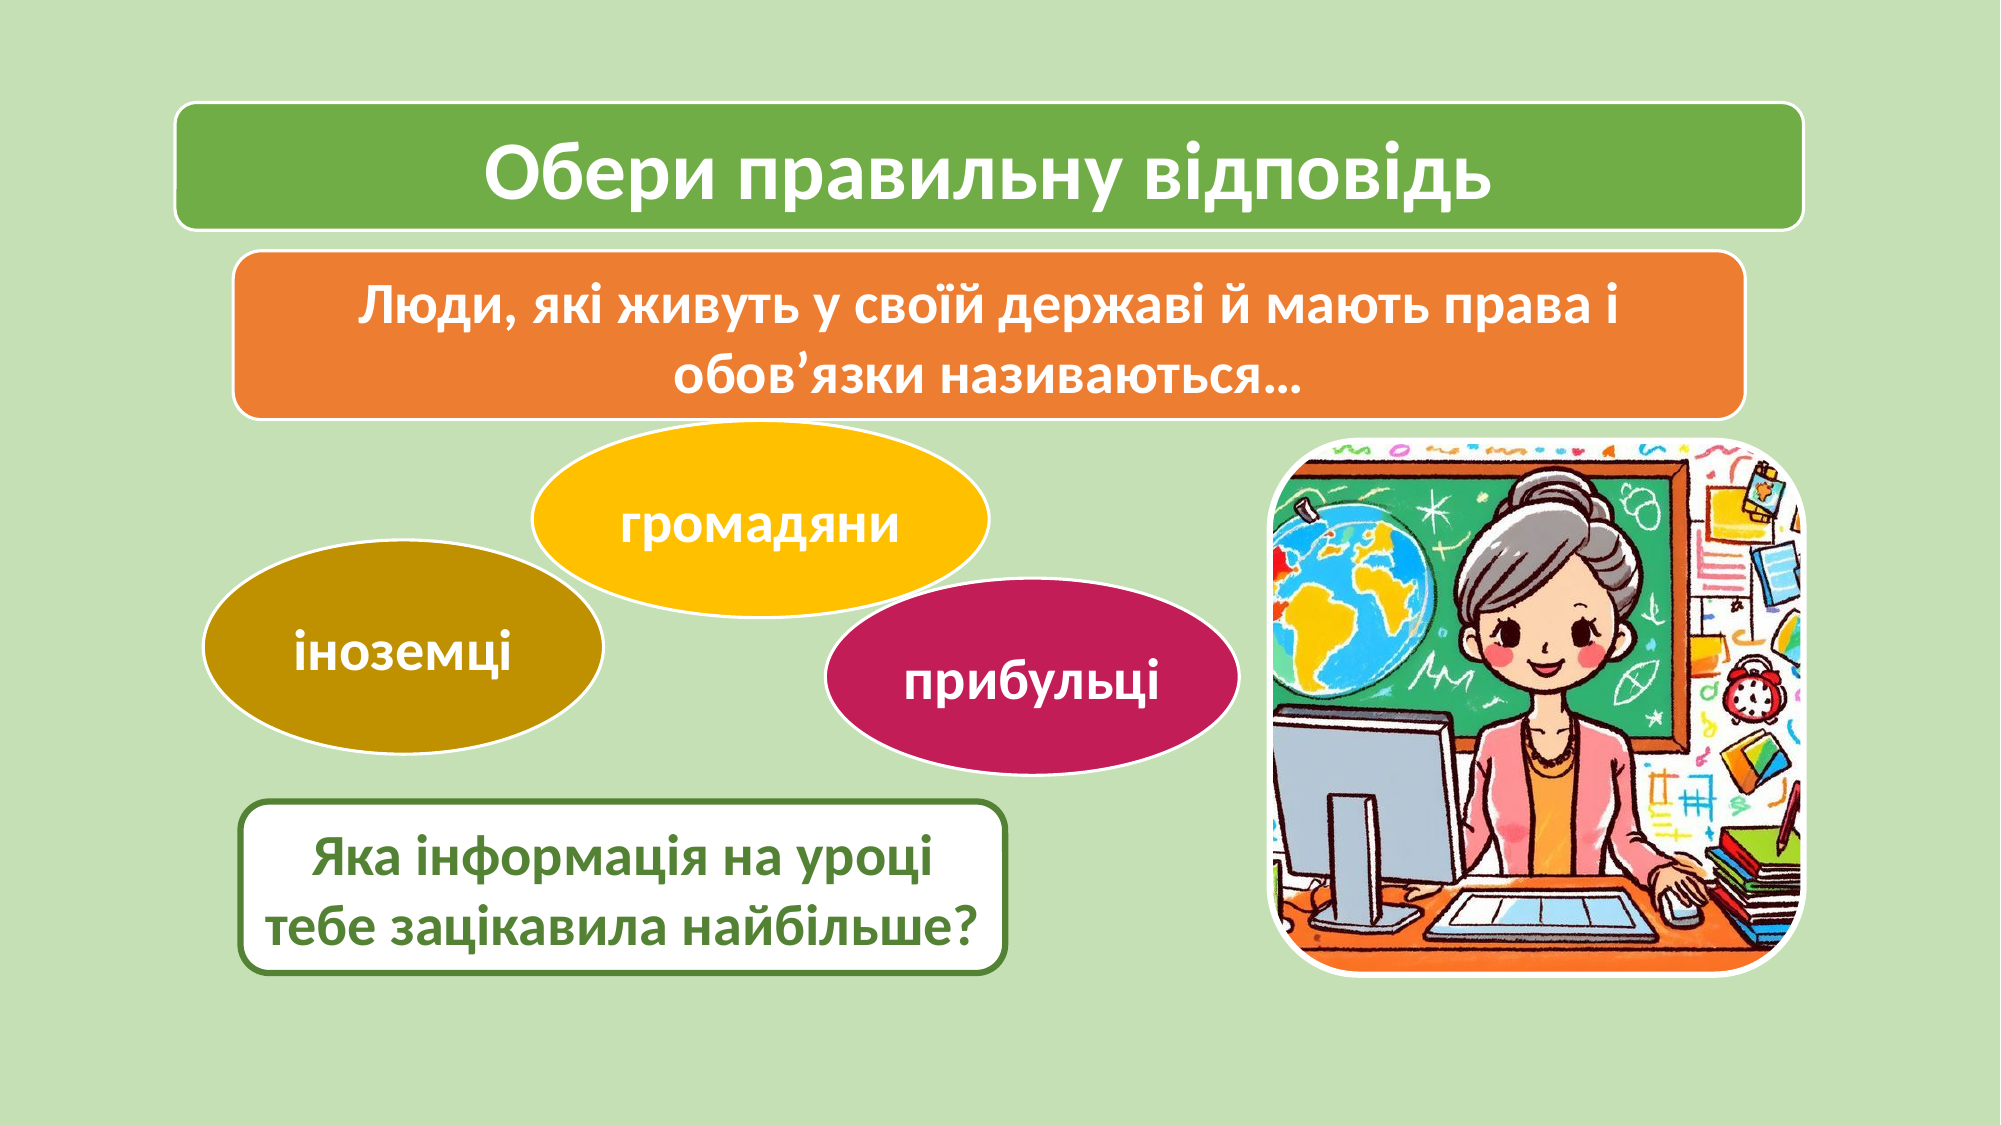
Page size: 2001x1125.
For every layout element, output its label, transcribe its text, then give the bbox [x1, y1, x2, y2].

text_box прибульці [823, 576, 1241, 777]
text_box іноземці [201, 538, 606, 756]
text_box Яка інформація на уроці тебе зацікавила найбільше? [239, 800, 1007, 975]
text_box Люди, які живуть у своїй державі й мають права і обов’язки називаються… [231, 249, 1747, 422]
picture [1269, 440, 1804, 975]
text_box громадяни [530, 418, 991, 620]
text_box Обери правильну відповідь [173, 100, 1806, 232]
